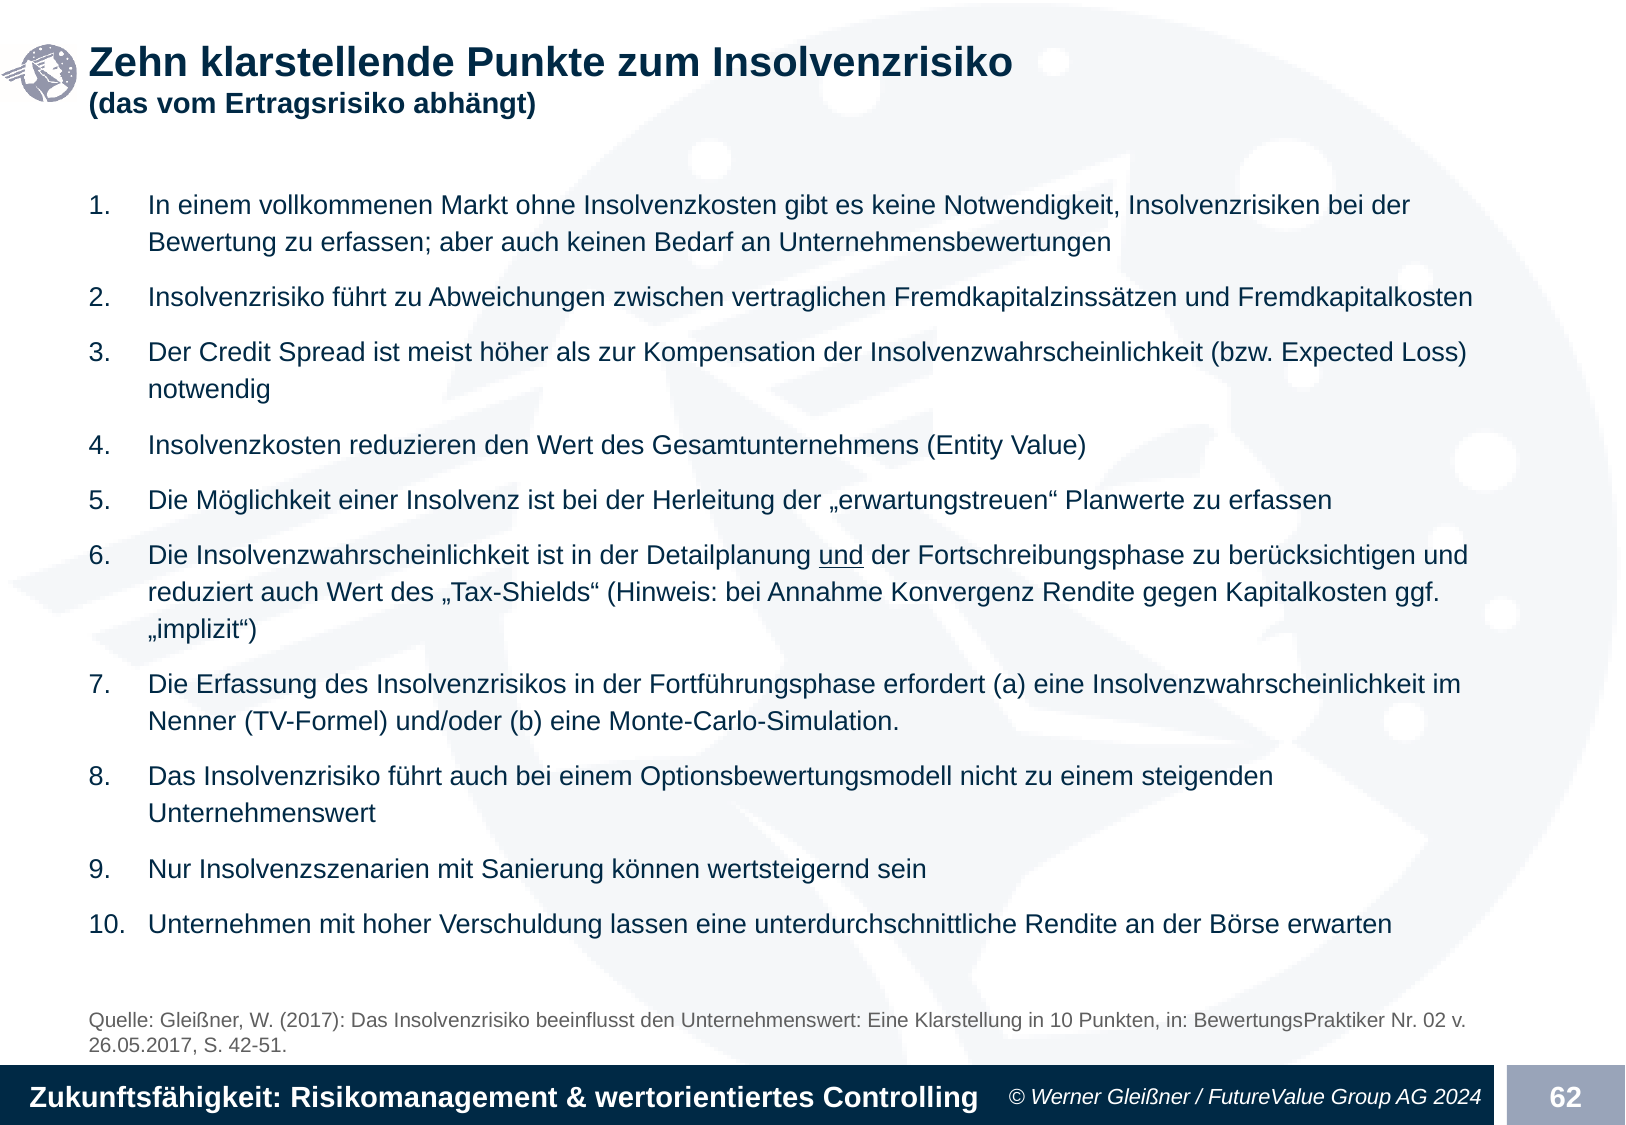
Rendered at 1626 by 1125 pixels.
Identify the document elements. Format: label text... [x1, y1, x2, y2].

title Zehn klarstellende Punkte zum Insolvenzrisiko (das vom Ertragsrisiko abhängt) [76, 23, 1495, 130]
picture [0, 0, 1625, 1125]
list In einem vollkommenen Markt ohne Insolvenzkosten gibt es keine Notwendigkeit, Insolvenzrisiken bei der Bewertung zu erfassen; aber auch keinen Bedarf an Unternehmensbewertungen Insolvenzrisiko führt zu Abweichungen zwischen vertraglichen Fremdkapitalzinssätzen und Fremdkapitalkosten Der Credit Spread ist meist höher als zur Kompensation der Insolvenzwahrscheinlichkeit (bzw. Expected Loss) notwendig Insolvenzkosten reduzieren den Wert des Gesamtunternehmens (Entity Value) Die Möglichkeit einer Insolvenz ist bei der Herleitung der „erwartungstreuen“ Planwerte zu erfassen Die Insolvenzwahrscheinlichkeit ist in der Detailplanung und der Fortschreibungsphase zu berücksichtigen und reduziert auch Wert des „Tax-Shields“ (Hinweis: bei Annahme Konvergenz Rendite gegen Kapitalkosten ggf. „implizit“) Die Erfassung des Insolvenzrisikos in der Fortführungsphase erfordert (a) eine Insolvenzwahrscheinlichkeit im Nenner (TV-Formel) und/oder (b) eine Monte-Carlo-Simulation. Das Insolvenzrisiko führt auch bei einem Optionsbewertungsmodell nicht zu einem steigenden Unternehmenswert Nur Insolvenzszenarien mit Sanierung können wertsteigernd sein Unternehmen mit hoher Verschuldung lassen eine unterdurchschnittliche Rendite an der Börse erwarten [76, 177, 1495, 885]
list Quelle: Gleißner, W. (2017): Das Insolvenzrisiko beeinflusst den Unternehmenswert: Eine Klarstellung in 10 Punkten, in: BewertungsPraktiker Nr. 02 v. 26.05.2017, S. 42-51. [76, 885, 1495, 1063]
